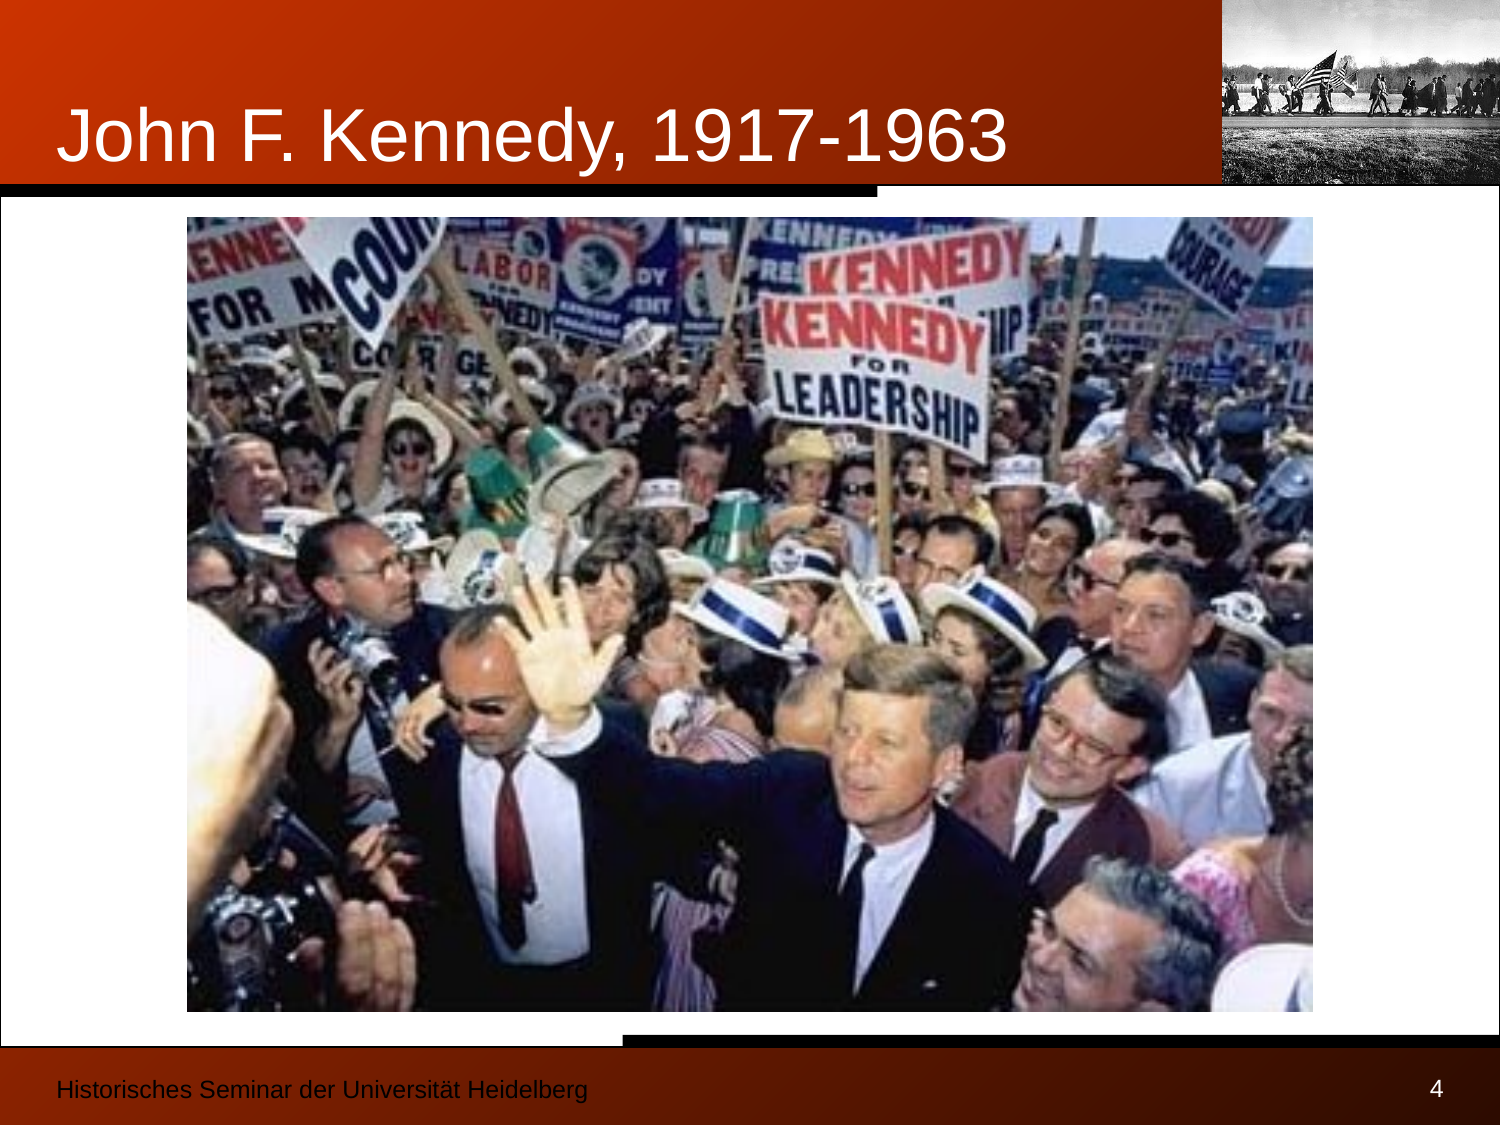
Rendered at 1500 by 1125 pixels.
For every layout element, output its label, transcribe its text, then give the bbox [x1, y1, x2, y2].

picture [187, 217, 1313, 1012]
title John F. Kennedy, 1917-1963 [41, 13, 1111, 185]
footer Historisches Seminar der Universität Heidelberg [40, 1065, 751, 1125]
slide_number 4 [1293, 1064, 1459, 1125]
picture [1222, 0, 1500, 184]
